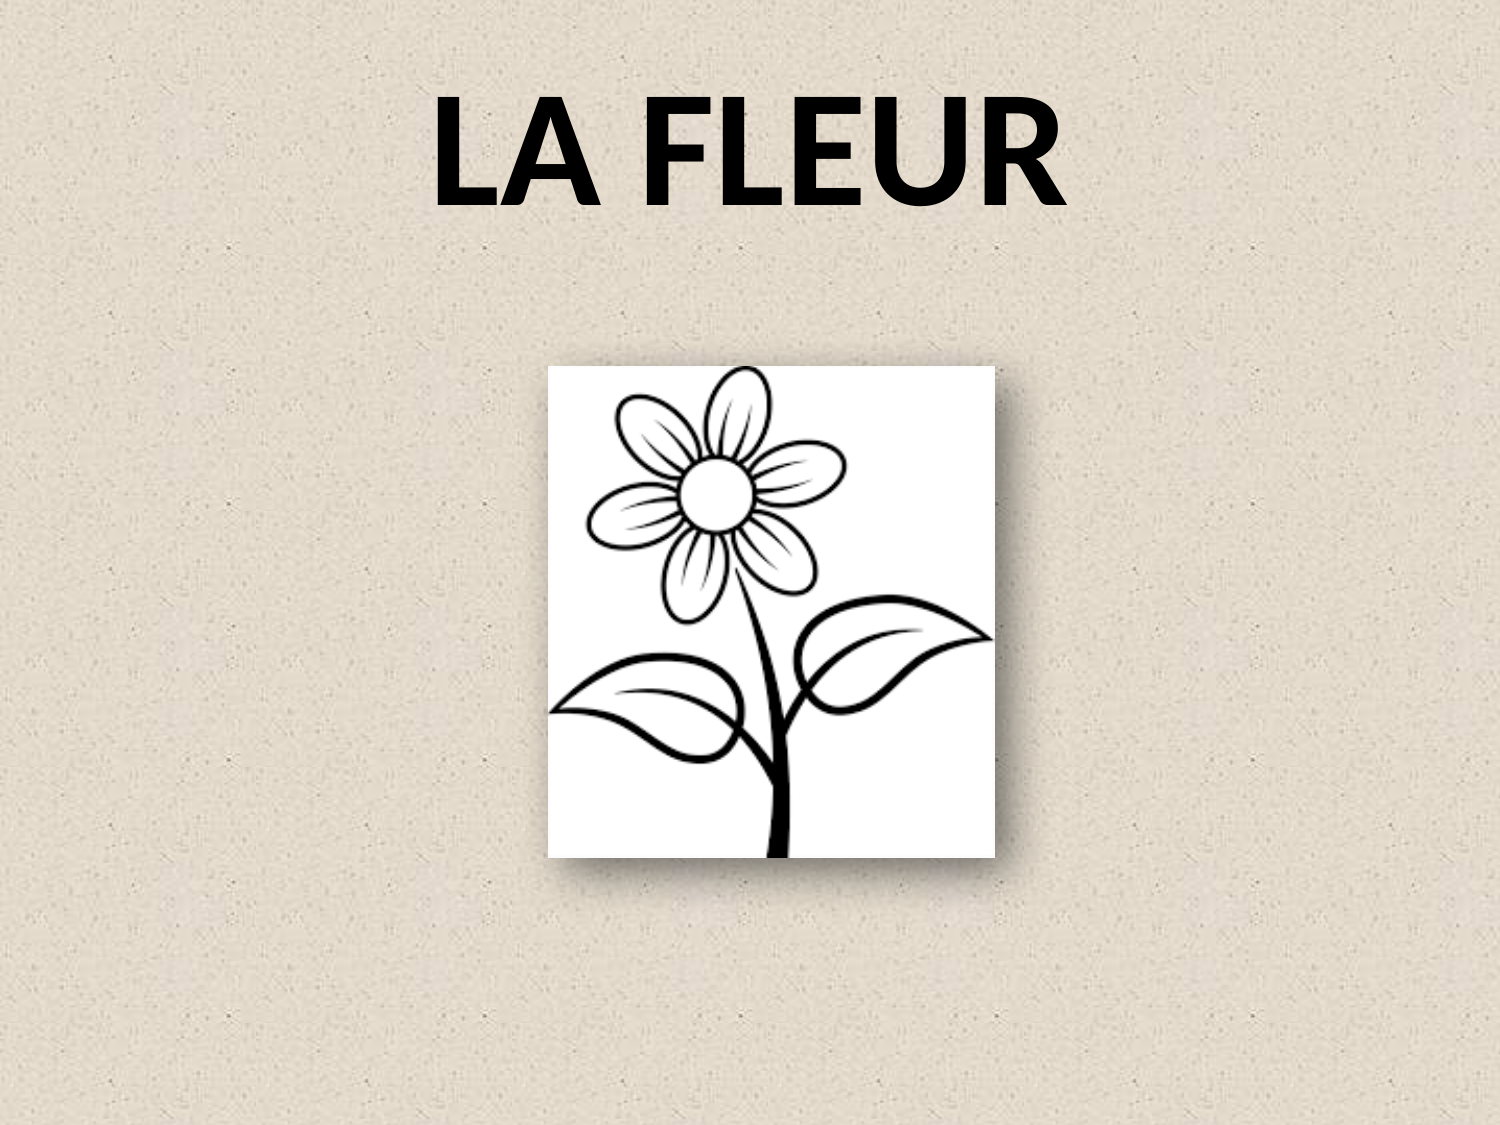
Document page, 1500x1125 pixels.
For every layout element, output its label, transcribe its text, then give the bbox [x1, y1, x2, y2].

picture [0, 0, 1500, 1125]
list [548, 366, 995, 858]
title LA FLEUR [75, 45, 1425, 233]
